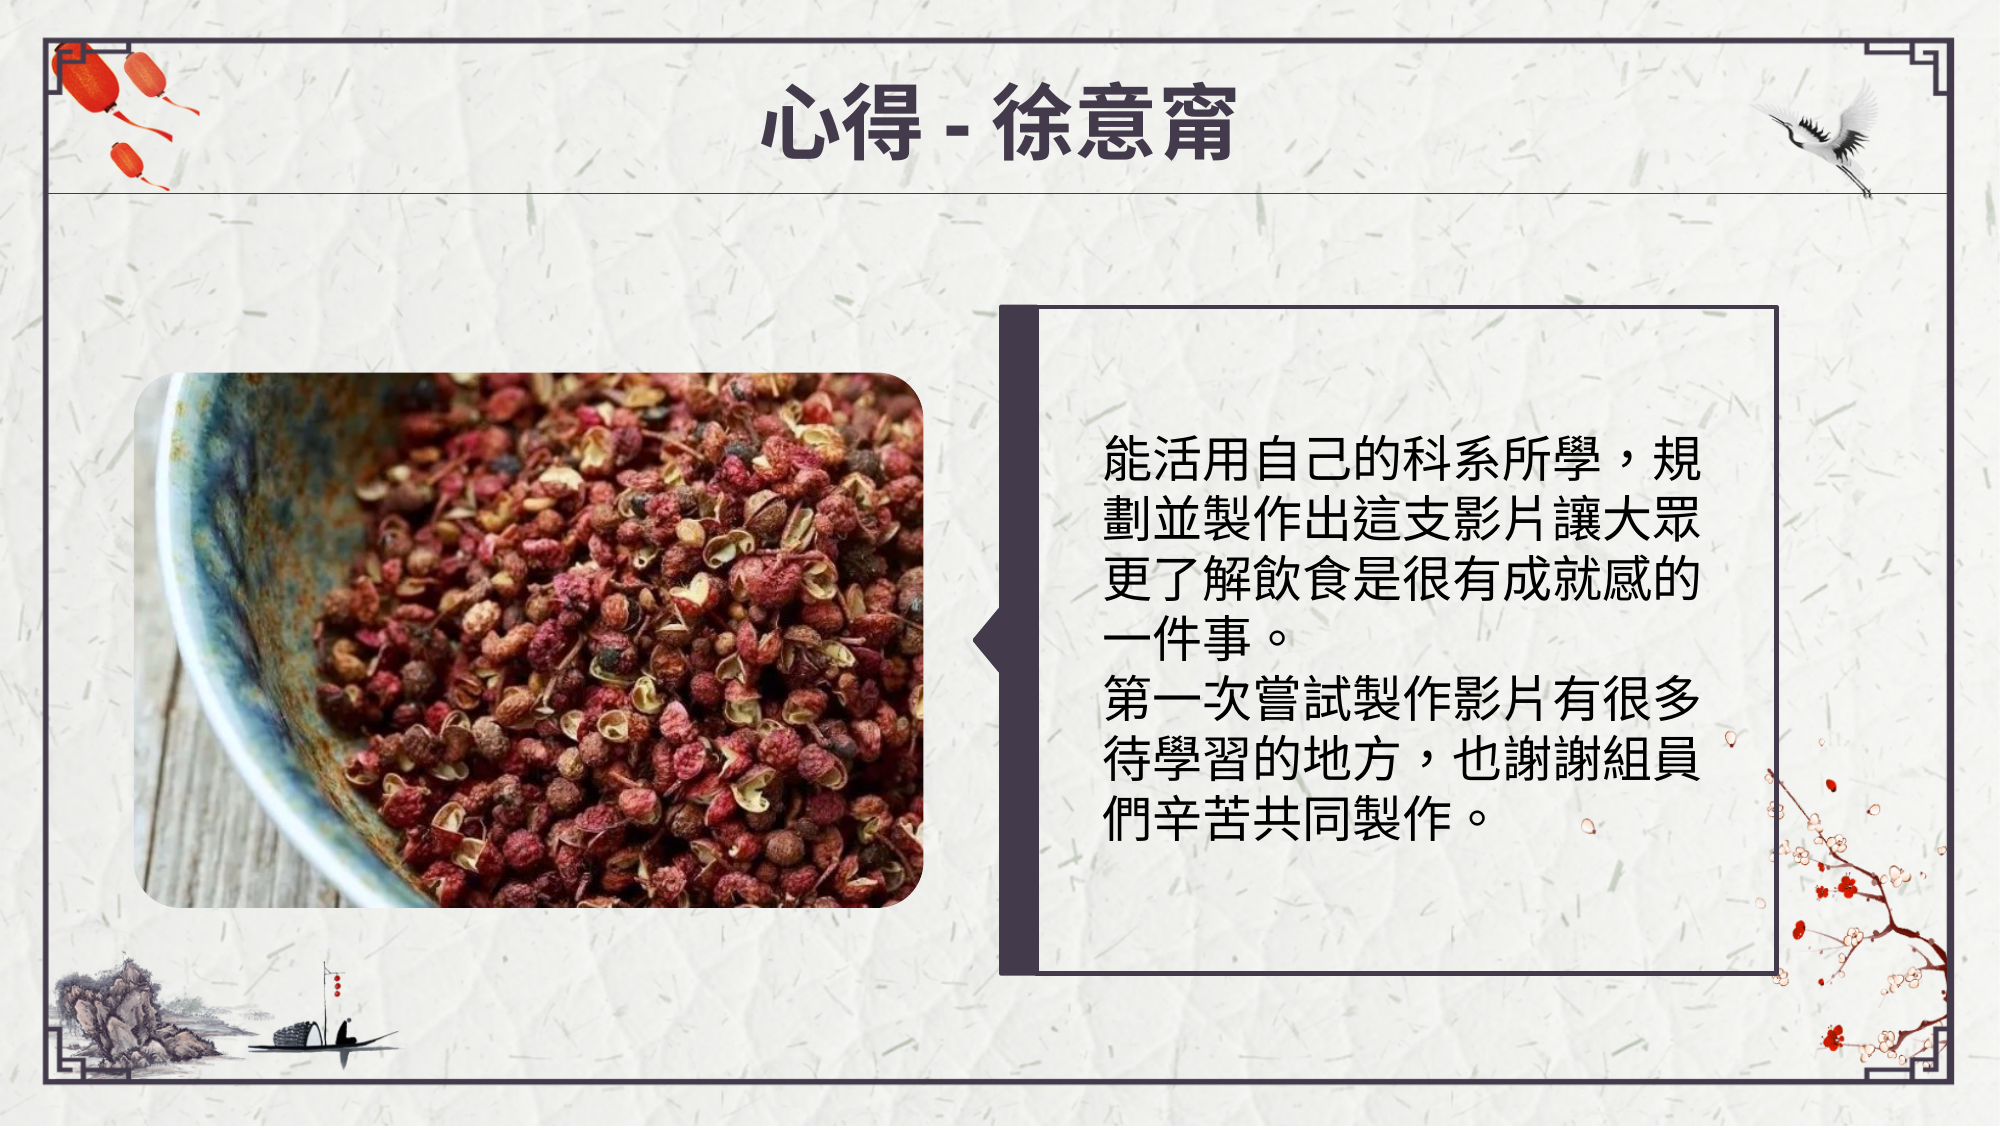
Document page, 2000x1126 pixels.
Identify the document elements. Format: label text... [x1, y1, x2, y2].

text_box 心得-徐意甯 [599, 70, 1401, 171]
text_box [974, 306, 1777, 974]
picture [0, 0, 2000, 1126]
